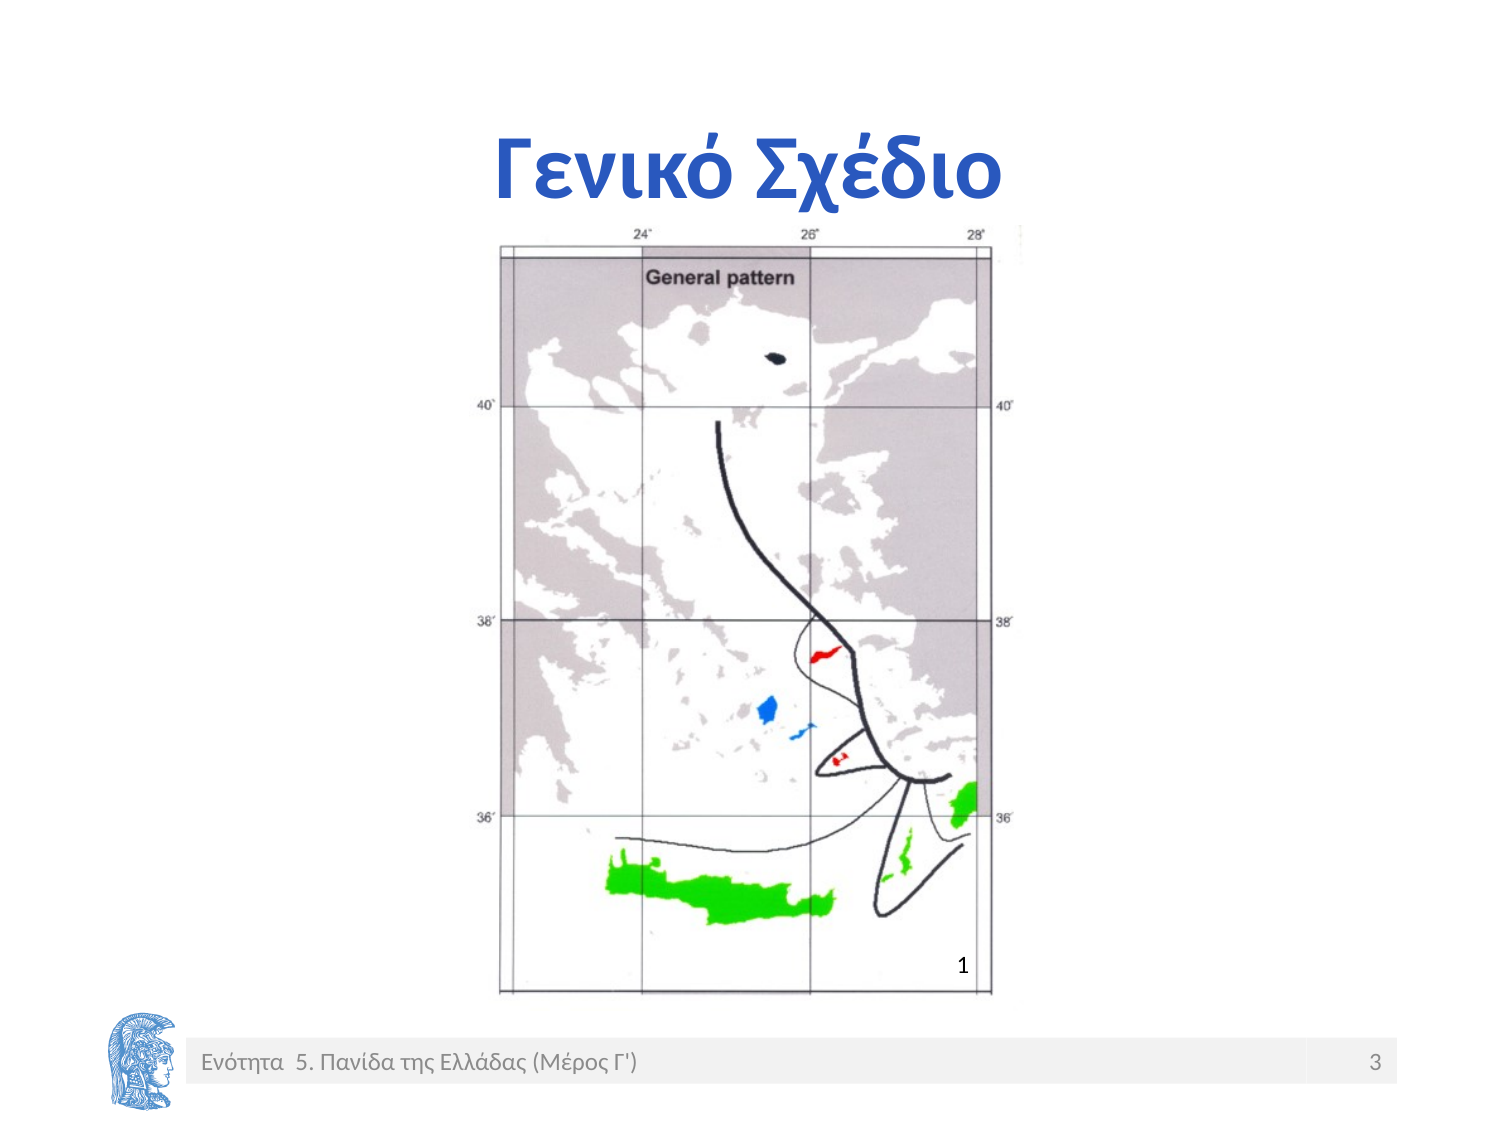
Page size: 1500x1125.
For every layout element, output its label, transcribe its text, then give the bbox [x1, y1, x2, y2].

title Γενικό Σχέδιο [103, 59, 1397, 278]
slide_number 3 [1306, 1037, 1397, 1084]
footer Ενότητα 5. Πανίδα της Ελλάδας (Μέρος Γ') [186, 1037, 1306, 1084]
picture [103, 1011, 186, 1114]
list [469, 225, 1024, 1011]
